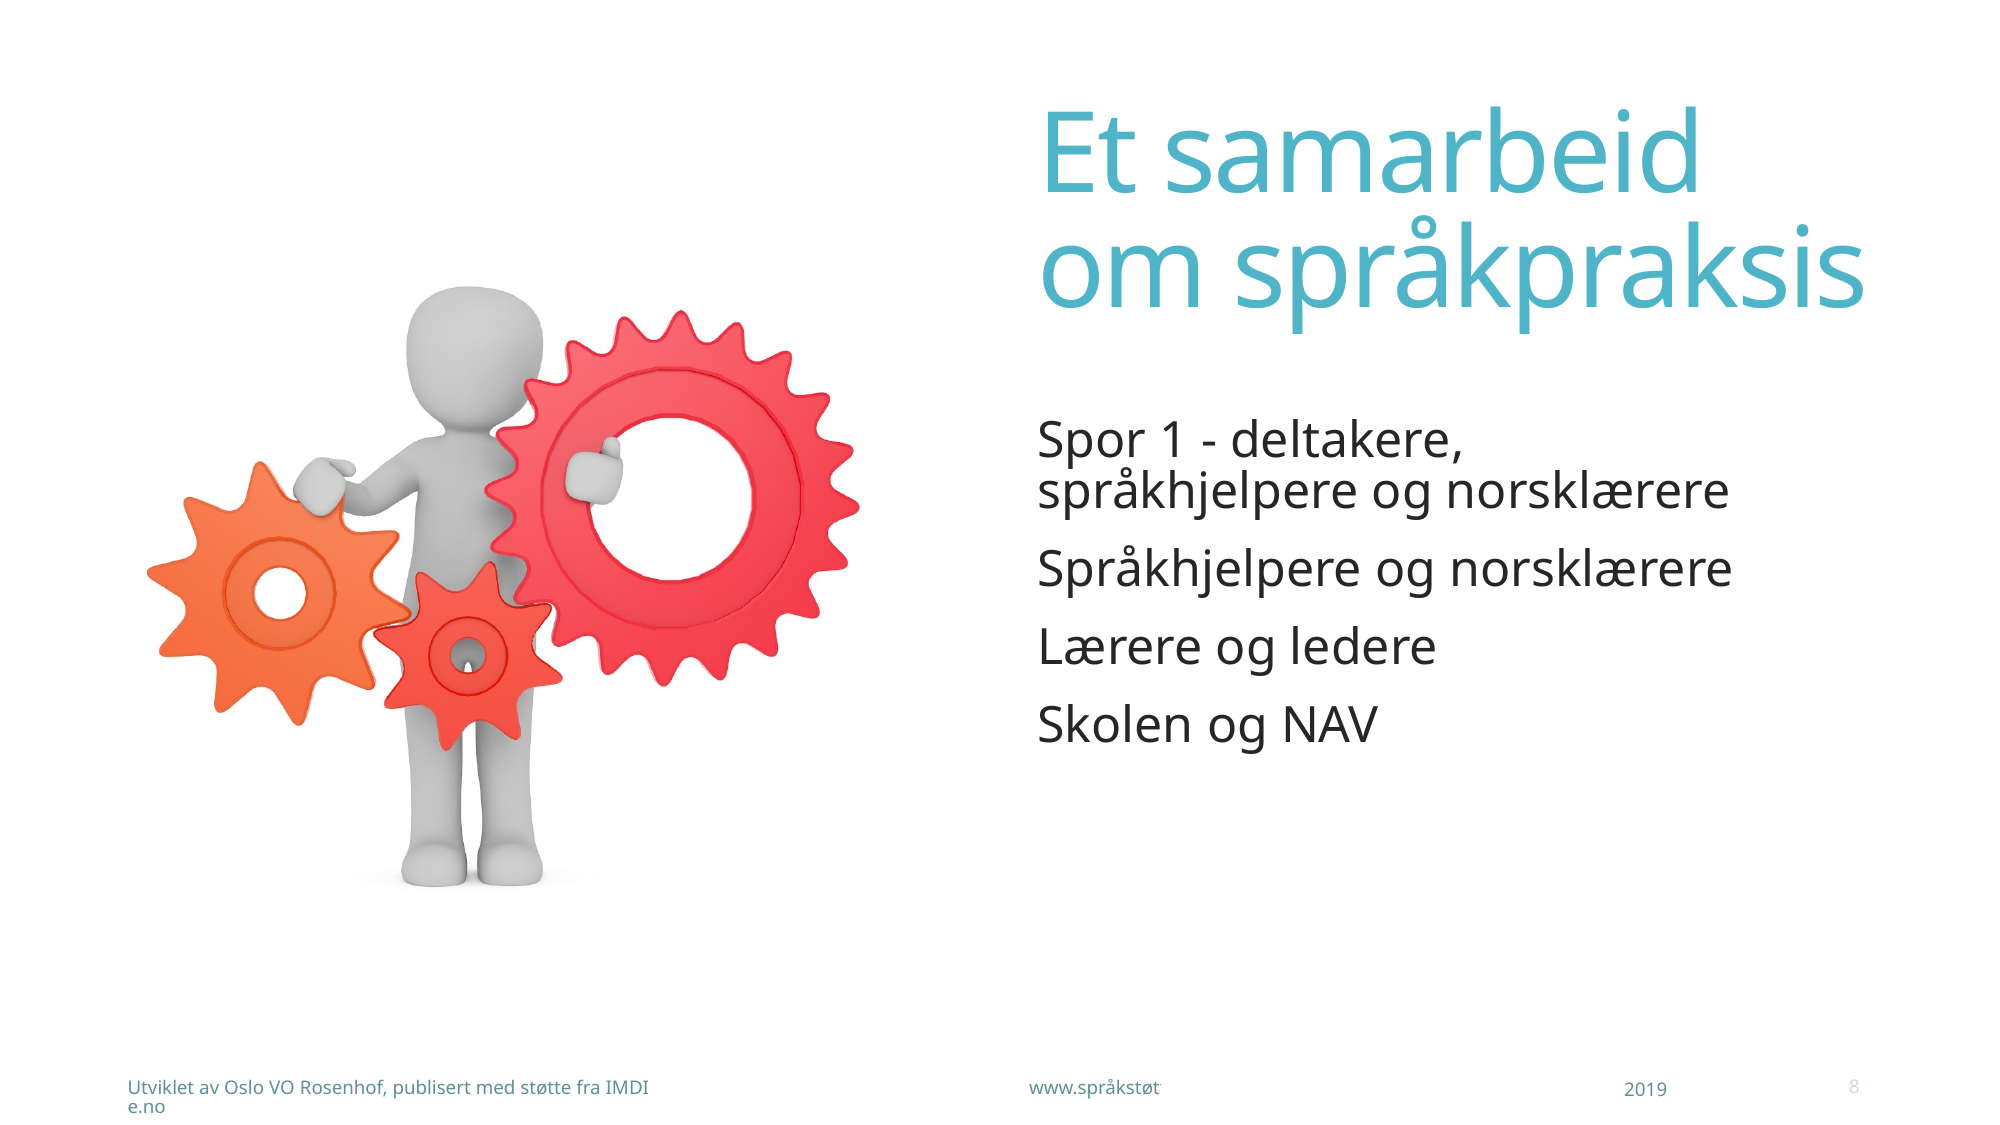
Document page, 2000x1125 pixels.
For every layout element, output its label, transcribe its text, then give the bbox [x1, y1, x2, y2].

title Et samarbeid om språkpraksis [1022, 79, 1912, 352]
list Spor 1 - deltakere, språkhjelpere og norsklærere Språkhjelpere og norsklærere Lærere og ledere Skolen og NAV [1022, 409, 1788, 956]
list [110, 178, 876, 944]
slide_number 8 [1802, 1069, 1875, 1108]
footer Utviklet av Oslo VO Rosenhof, publisert med støtte fra IMDI www.språkstøtte.no [112, 1069, 1185, 1108]
slide_number 2019 [1542, 1069, 1683, 1108]
